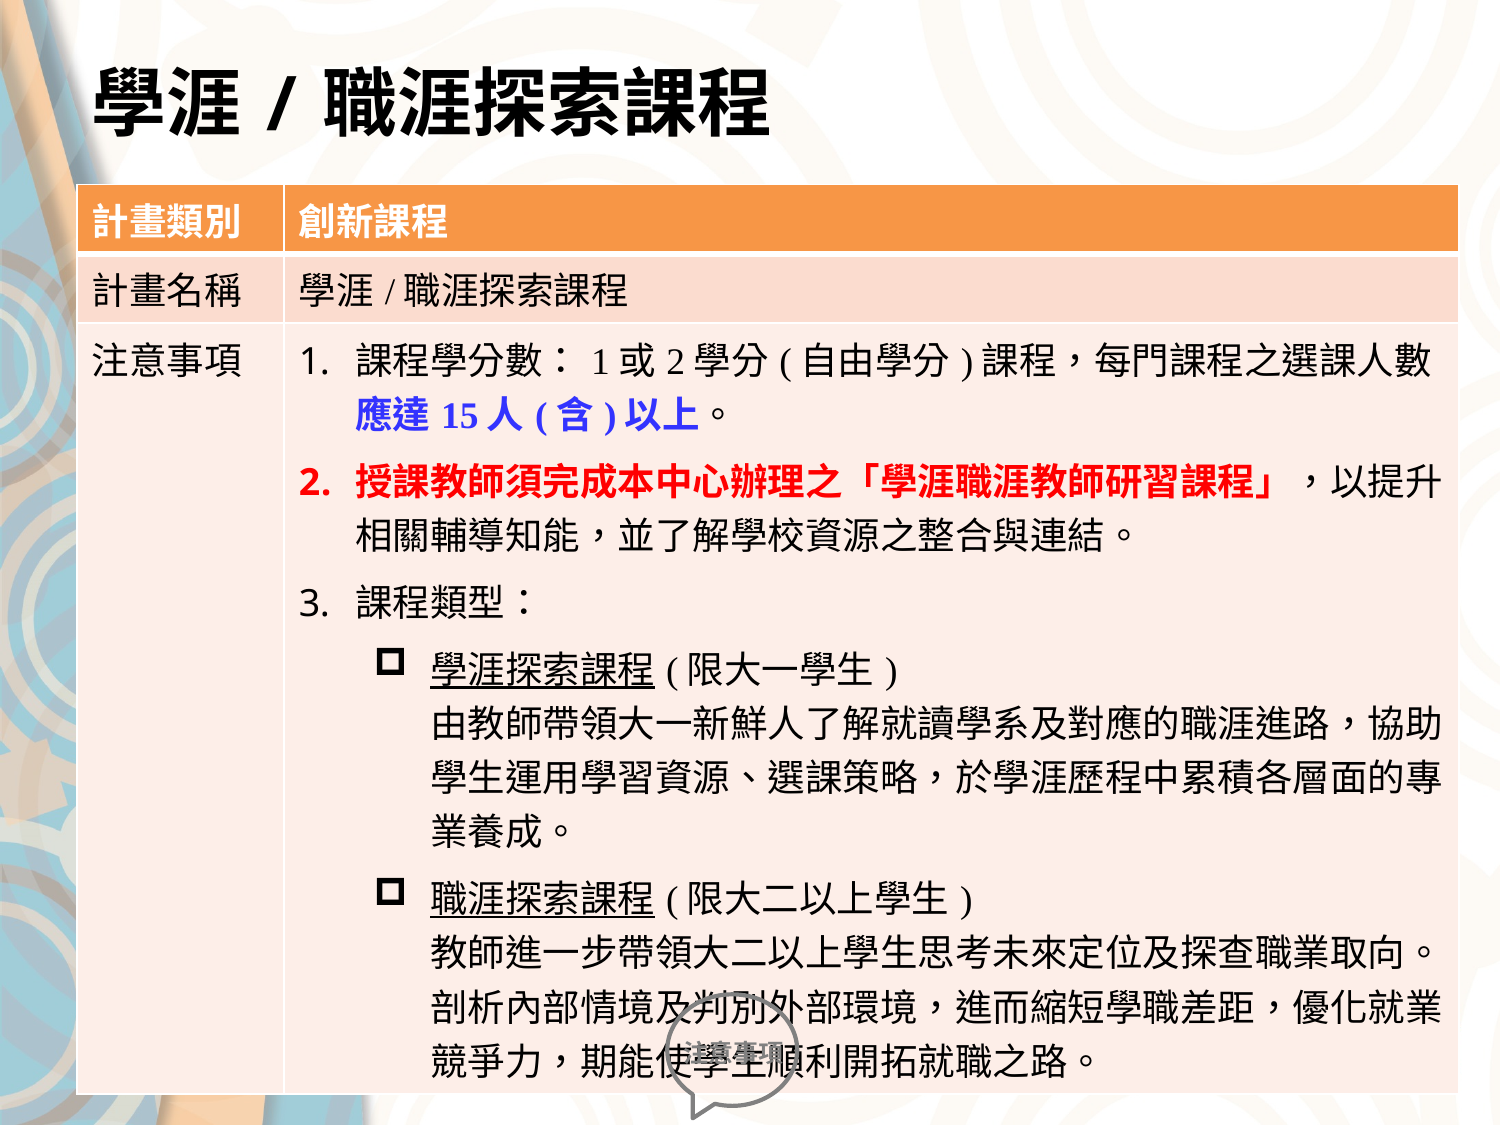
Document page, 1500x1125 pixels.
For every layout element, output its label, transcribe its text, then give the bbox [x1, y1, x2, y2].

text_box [667, 994, 800, 1107]
title 學涯/職涯探索課程 [76, 42, 1024, 159]
table_header 計畫類別 [78, 185, 283, 251]
table_cell 課程學分數：1或2學分(自由學分)課程，每門課程之選課人數應達15人(含)以上。 授課教師須完成本中心辦理之「學涯職涯教師研習課程」，以提升相關輔導知能，並了解學校資源之整合與連結。 課程類型： 學涯探索課程(限大一學生) 由教師帶領大一新鮮人了解就讀學系及對應的職涯進路，協助學生運用學習資源、選課策略，於學涯歷程中累積各層面的專業養成。 職涯探索課程(限大二以上學生) 教師進一步帶領大二以上學生思考未來定位及探查職業取向。剖析內部情境及判別外部環境，進而縮短學職差距，優化就業競爭力，期能使學生順利開拓就職之路。 [285, 324, 1458, 1093]
slide_number 33 [1074, 1042, 1425, 1103]
picture [0, 0, 1500, 1125]
table_header 創新課程 [285, 185, 1458, 251]
table_cell 注意事項 [78, 324, 283, 1093]
table_cell 計畫名稱 [78, 257, 283, 322]
table_cell 學涯/職涯探索課程 [285, 257, 1458, 322]
